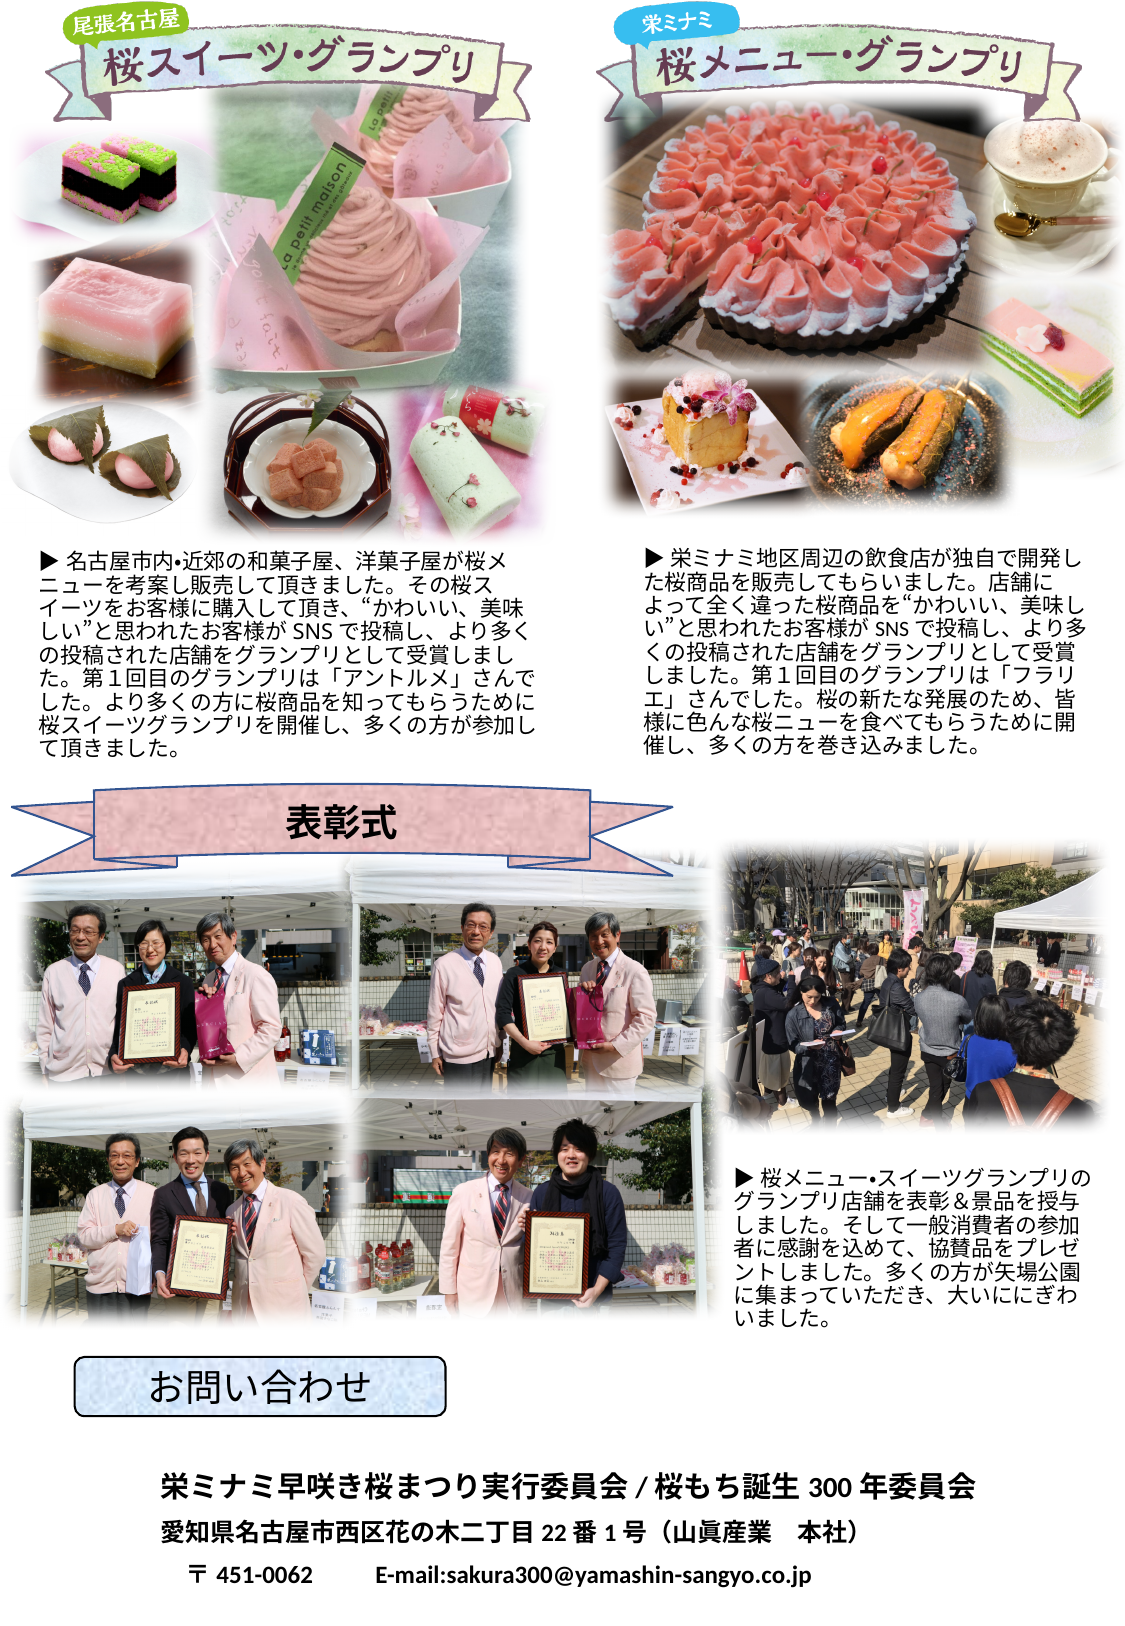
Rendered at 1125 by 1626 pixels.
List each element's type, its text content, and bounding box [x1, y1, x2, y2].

picture [0, 0, 557, 548]
text_box 栄ミナミ早咲き桜まつり実行委員会/桜もち誕生300年委員会 愛知県名古屋市西区花の木二丁目22番1号（山眞産業 本社） 〒451-0062 E-mail:sakura300@yamashin-sangyo.co.jp [145, 1406, 1020, 1625]
picture [595, 0, 1125, 520]
list ▶桜メニュー・スイーツグランプリのグランプリ店舗を表彰＆景品を授与しました。そして一般消費者の参加者に感謝を込めて、協賛品をプレゼントしました。多くの方が矢場公園に集まっていただき、大いににぎわいました。 [718, 1136, 1112, 1340]
text_box お問い合わせ [73, 1355, 447, 1418]
picture [0, 836, 1112, 1331]
title ▶名古屋市内・近郊の和菓子屋、洋菓子屋が桜メニューを考案し販売して頂きました。その桜スイーツをお客様に購入して頂き、“かわいい、美味しい”と思われたお客様がSNSで投稿し、より多くの投稿された店舗をグランプリとして受賞しました。第１回目のグランプリは「アントルメ」さんでした。より多くの方に桜商品を知ってもらうために桜スイーツグランプリを開催し、多くの方が参加して頂きました。 [24, 537, 553, 787]
text_box 表彰式 [10, 782, 674, 861]
list ▶栄ミナミ地区周辺の飲食店が独自で開発した桜商品を販売してもらいました。店舗によって全く違った桜商品を“かわいい、美味しい”と思われたお客様がSNSで投稿し、より多くの投稿された店舗をグランプリとして受賞しました。第１回目のグランプリは「フラリエ」さんでした。桜の新たな発展のため、皆様に色んな桜ニューを食べてもらうために開催し、多くの方を巻き込みました。 [628, 540, 1105, 778]
